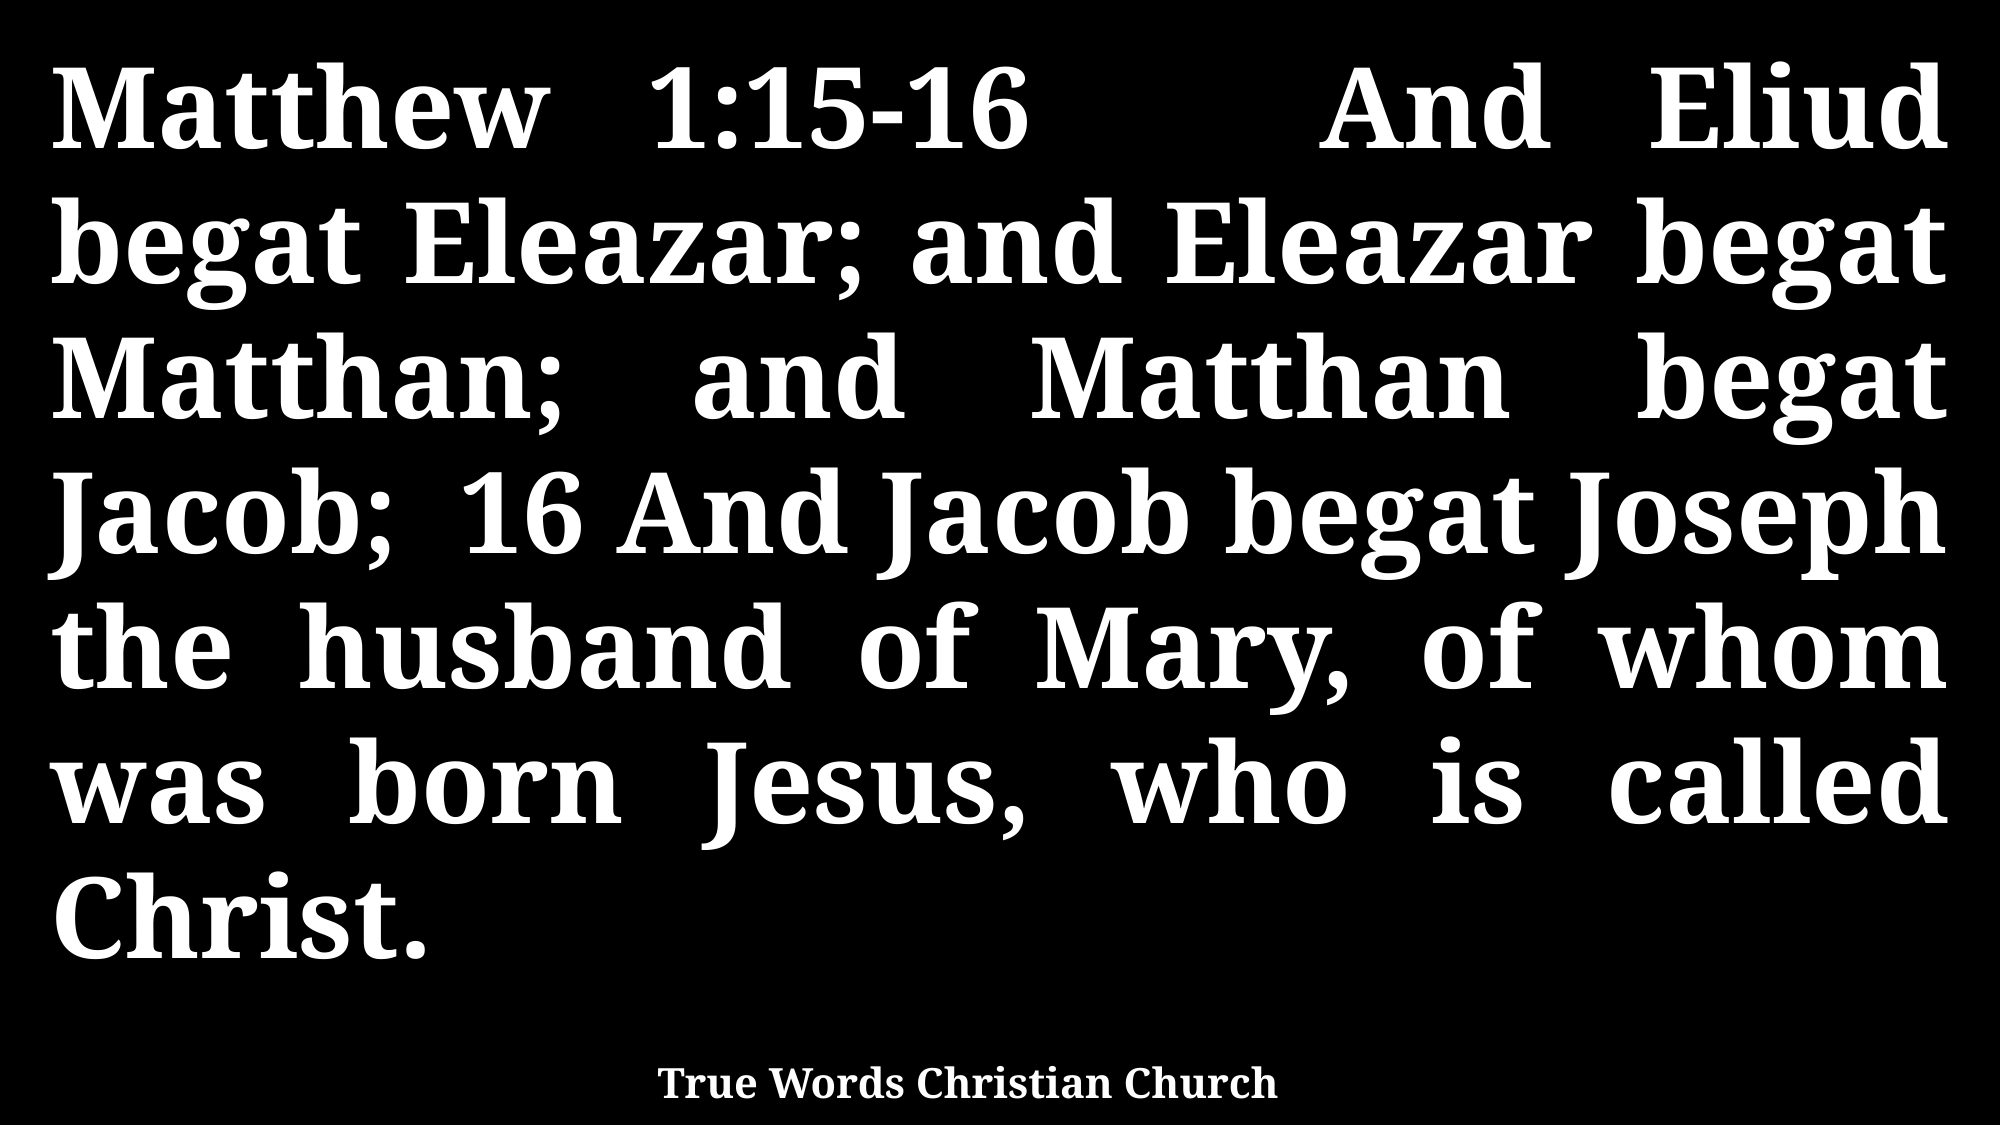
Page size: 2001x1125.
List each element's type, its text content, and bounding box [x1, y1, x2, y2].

text_box True Words Christian Church [642, 1049, 1294, 1114]
text_box Matthew 1:15-16 And Eliud begat Eleazar; and Eleazar begat Matthan; and Matthan begat Jacob; 16 And Jacob begat Joseph the husband of Mary, of whom was born Jesus, who is called Christ. [35, 28, 1965, 988]
